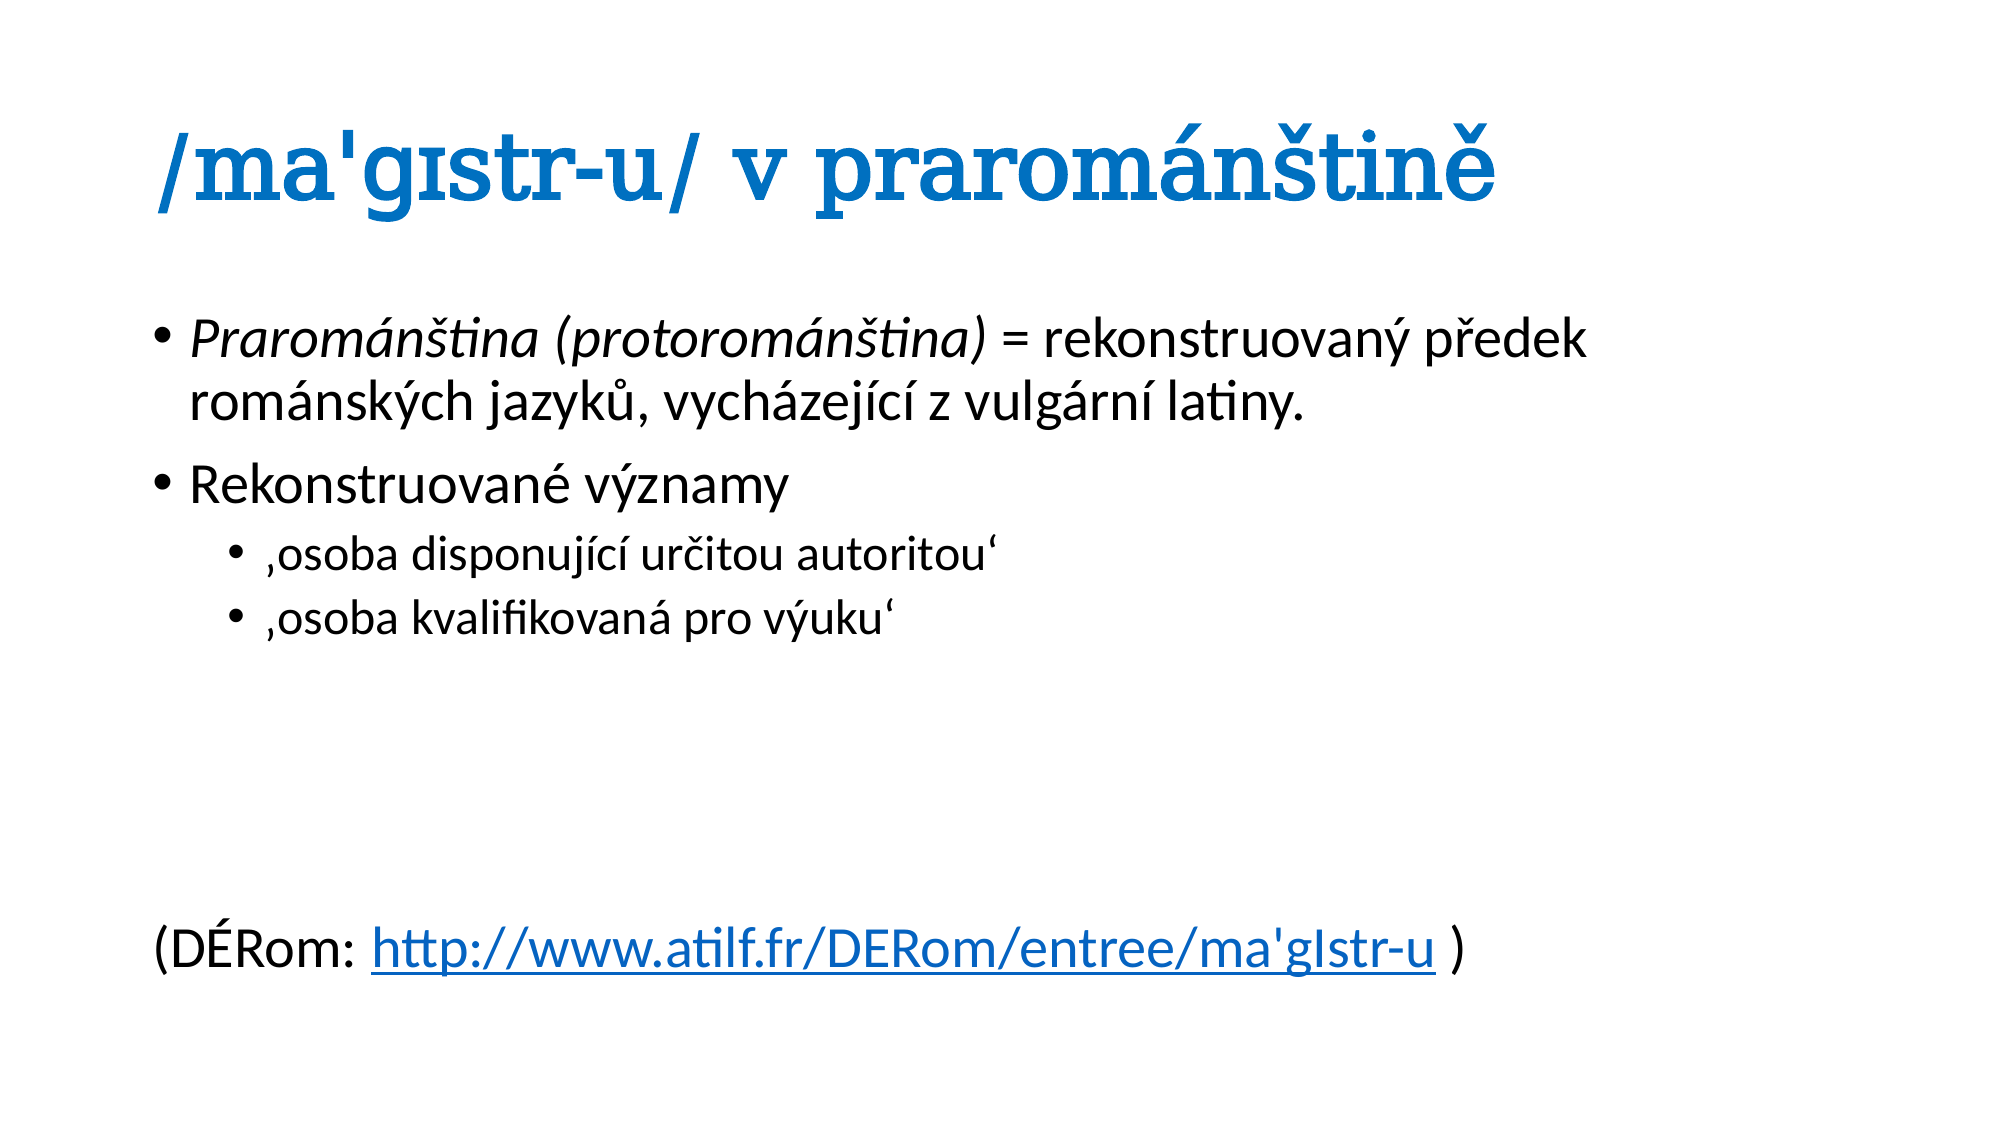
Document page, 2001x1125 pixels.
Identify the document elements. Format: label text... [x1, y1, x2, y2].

list Prarománština (protorománština) = rekonstruovaný předek románských jazyků, vycházející z vulgární latiny. Rekonstruované významy ‚osoba disponující určitou autoritou‘ ‚osoba kvalifikovaná pro výuku‘ (DÉRom: http://www.atilf.fr/DERom/entree/ma'gIstr-u ) [137, 299, 1863, 1014]
title /ma'ɡɪstr‑u/ v prarománštině [137, 59, 1863, 278]
